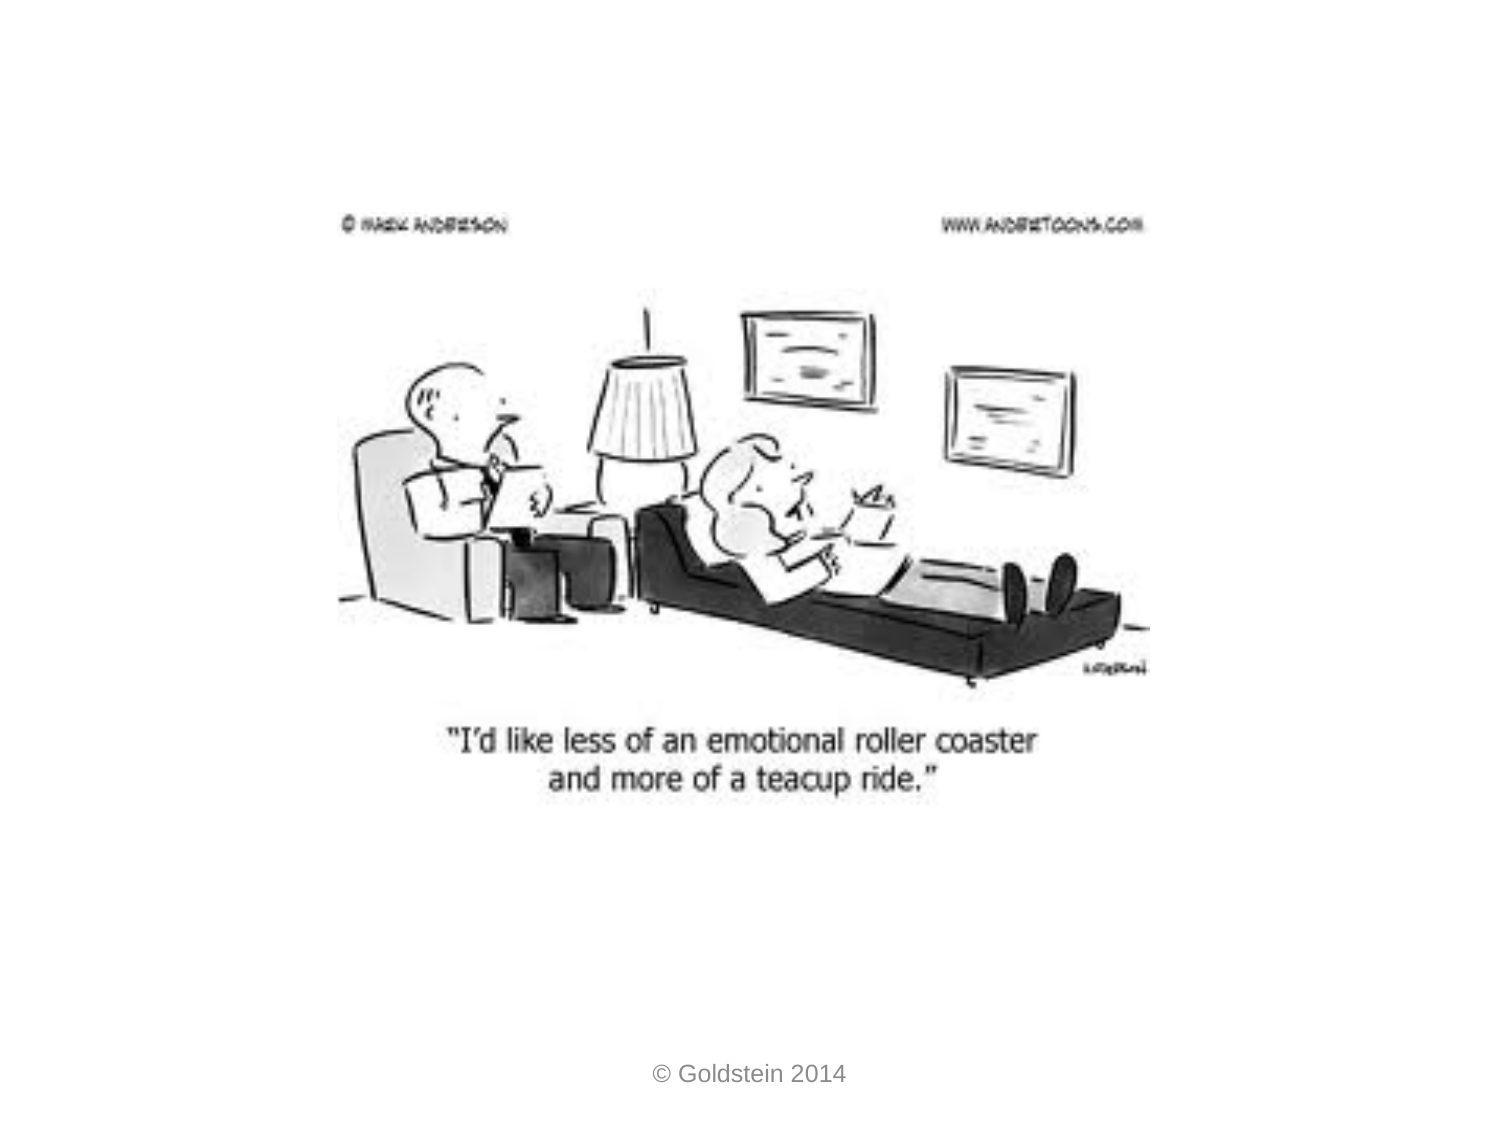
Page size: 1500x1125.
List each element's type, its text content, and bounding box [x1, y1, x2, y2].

picture [337, 212, 1151, 838]
footer © Goldstein 2014 [512, 1042, 988, 1103]
